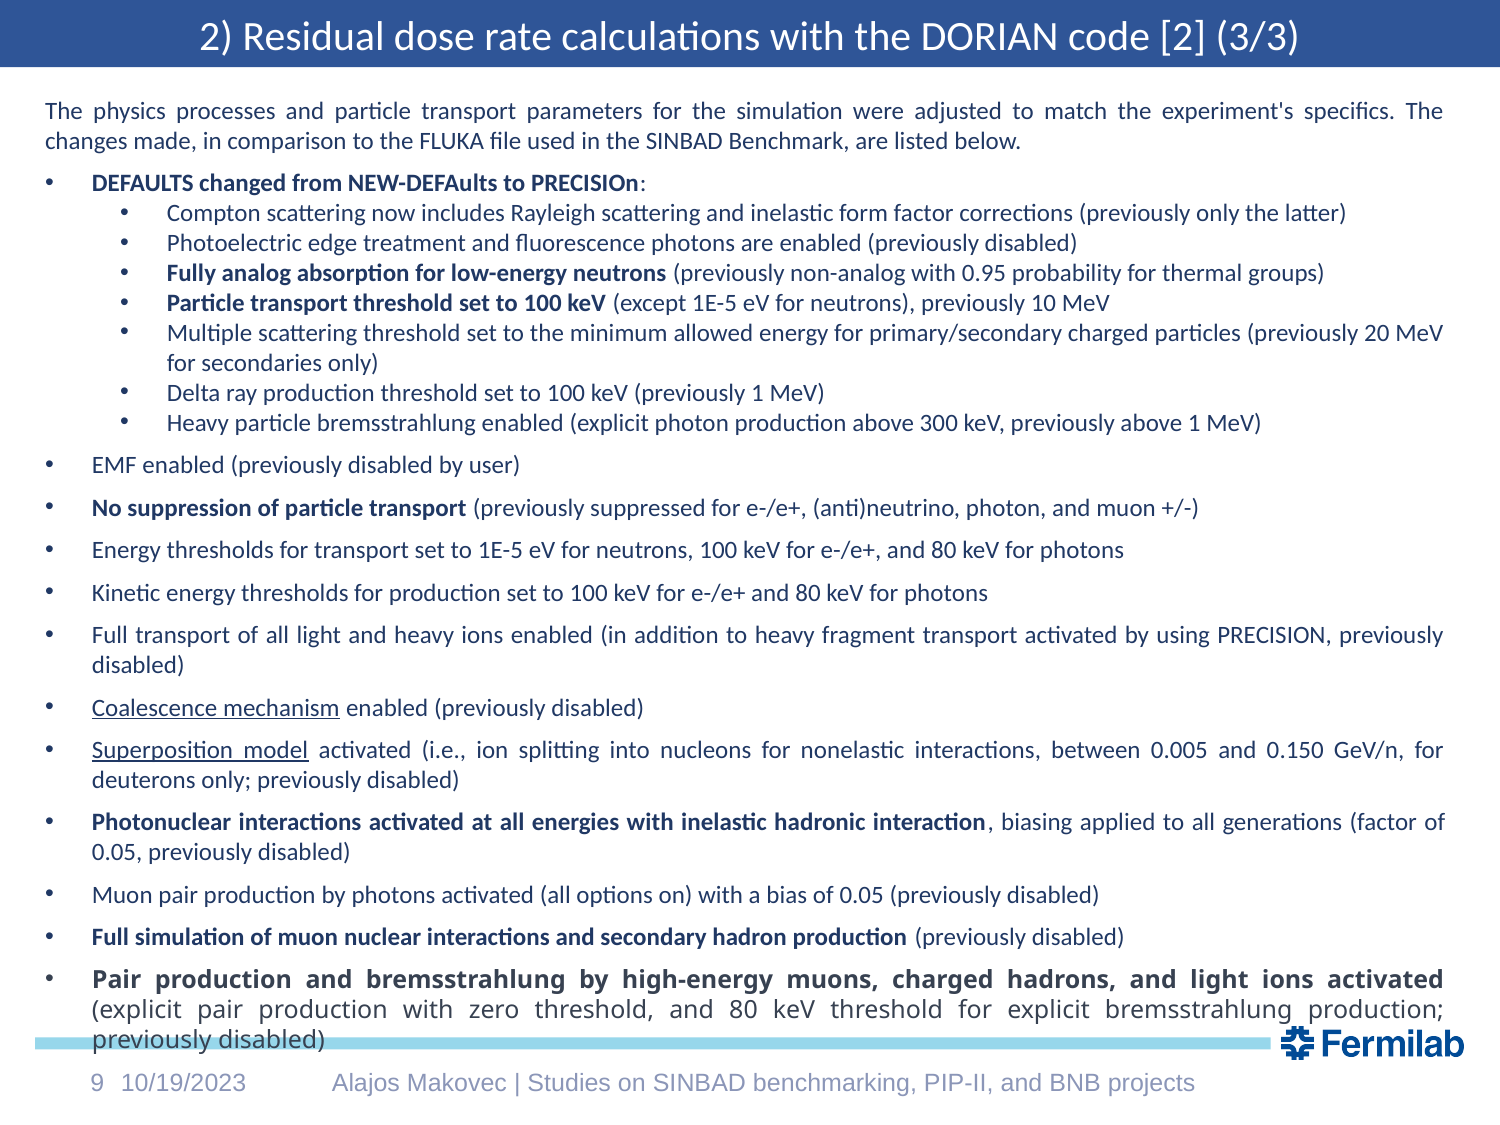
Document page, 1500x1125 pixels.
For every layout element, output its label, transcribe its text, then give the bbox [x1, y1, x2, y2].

text_box The physics processes and particle transport parameters for the simulation were adjusted to match the experiment's specifics. The changes made, in comparison to the FLUKA file used in the SINBAD Benchmark, are listed below. DEFAULTS changed from NEW-DEFAults to PRECISIOn: Compton scattering now includes Rayleigh scattering and inelastic form factor corrections (previously only the latter) Photoelectric edge treatment and fluorescence photons are enabled (previously disabled) Fully analog absorption for low-energy neutrons (previously non-analog with 0.95 probability for thermal groups) Particle transport threshold set to 100 keV (except 1E-5 eV for neutrons), previously 10 MeV Multiple scattering threshold set to the minimum allowed energy for primary/secondary charged particles (previously 20 MeV for secondaries only) Delta ray production threshold set to 100 keV (previously 1 MeV) Heavy particle bremsstrahlung enabled (explicit photon production above 300 keV, previously above 1 MeV) EMF enabled (previously disabled by user) No suppression of particle transport (previously suppressed for e-/e+, (anti)neutrino, photon, and muon +/-) Energy thresholds for transport set to 1E-5 eV for neutrons, 100 keV for e-/e+, and 80 keV for photons Kinetic energy thresholds for production set to 100 keV for e-/e+ and 80 keV for photons Full transport of all light and heavy ions enabled (in addition to heavy fragment transport activated by using PRECISION, previously disabled) Coalescence mechanism enabled (previously disabled) Superposition model activated (i.e., ion splitting into nucleons for nonelastic interactions, between 0.005 and 0.150 GeV/n, for deuterons only; previously disabled) Photonuclear interactions activated at all energies with inelastic hadronic interaction, biasing applied to all generations (factor of 0.05, previously disabled) Muon pair production by photons activated (all options on) with a bias of 0.05 (previously disabled) Full simulation of muon nuclear interactions and secondary hadron production (previously disabled) Pair production and bremsstrahlung by high-energy muons, charged hadrons, and light ions activated (explicit pair production with zero threshold, and 80 keV threshold for explicit bremsstrahlung production; previously disabled) [30, 87, 1462, 1061]
slide_number 9 [36, 1066, 105, 1106]
footer Alajos Makovec | Studies on SINBAD benchmarking, PIP-II, and BNB projects [251, 1066, 1279, 1107]
text_box 2) Residual dose rate calculations with the DORIAN code [2] (3/3) [0, 0, 1500, 68]
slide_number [120, 1066, 251, 1107]
